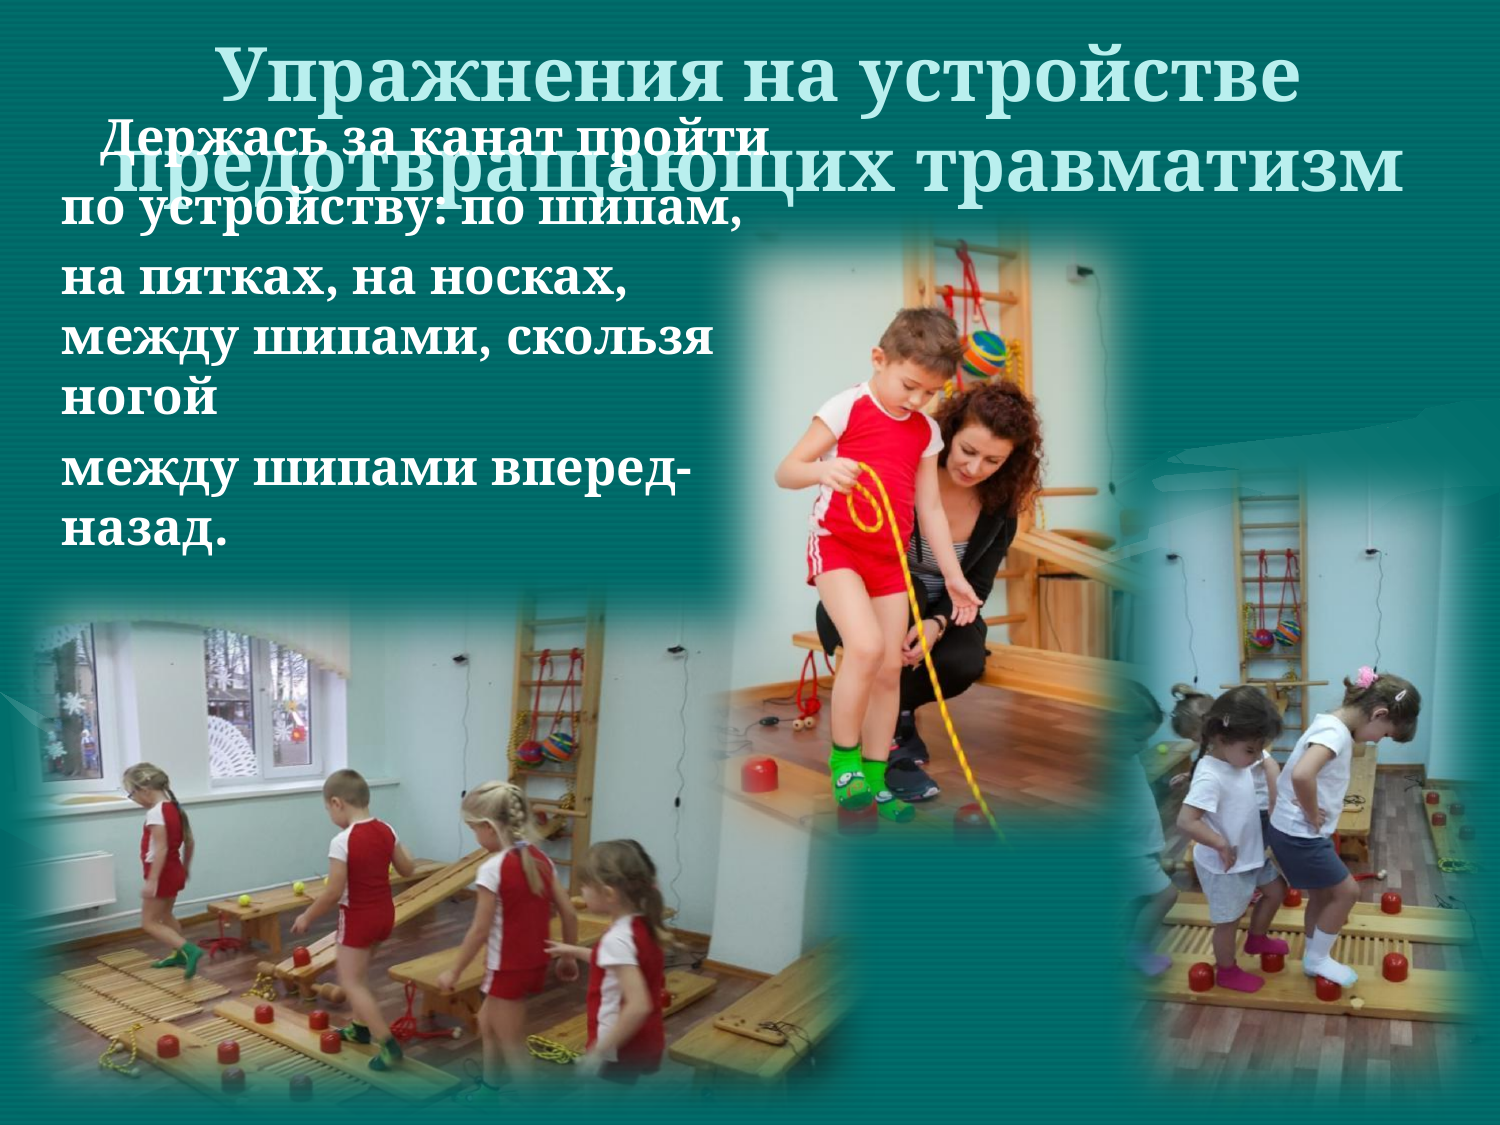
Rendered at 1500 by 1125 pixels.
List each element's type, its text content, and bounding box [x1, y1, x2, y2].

title Упражнения на устройстве предотвращающих травматизм [93, 45, 1426, 188]
picture [0, 0, 1500, 1125]
list Держась за канат пройти по устройству: по шипам, на пятках, на носках, между шипами, скользя ногой между шипами вперед-назад. [46, 251, 686, 563]
